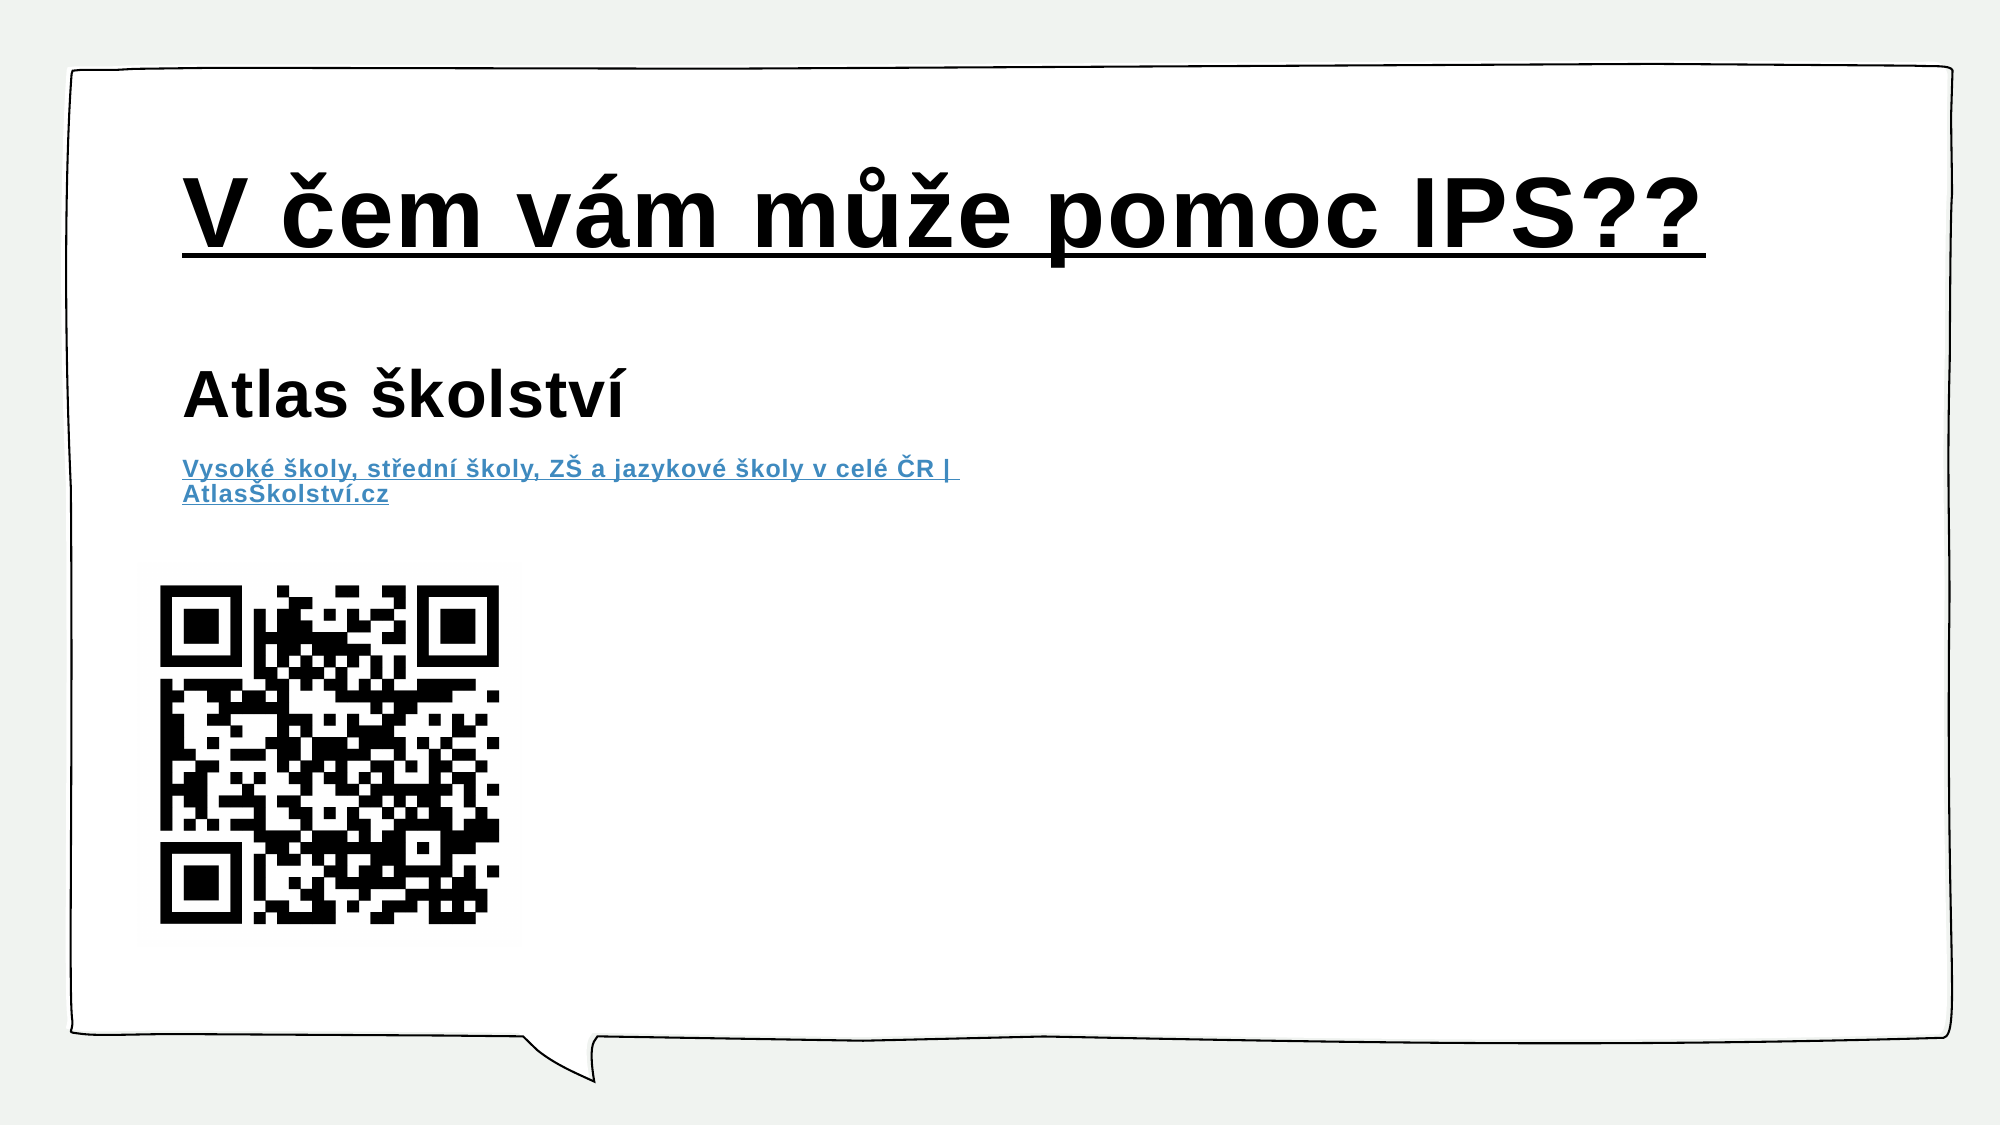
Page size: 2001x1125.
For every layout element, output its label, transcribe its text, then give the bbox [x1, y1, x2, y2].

list Atlas školství Vysoké školy, střední školy, ZŠ a jazykové školy v celé ČR | AtlasŠkolství.cz [167, 343, 988, 996]
picture [137, 562, 522, 947]
title V čem vám může pomoc IPS?? [167, 91, 1863, 324]
